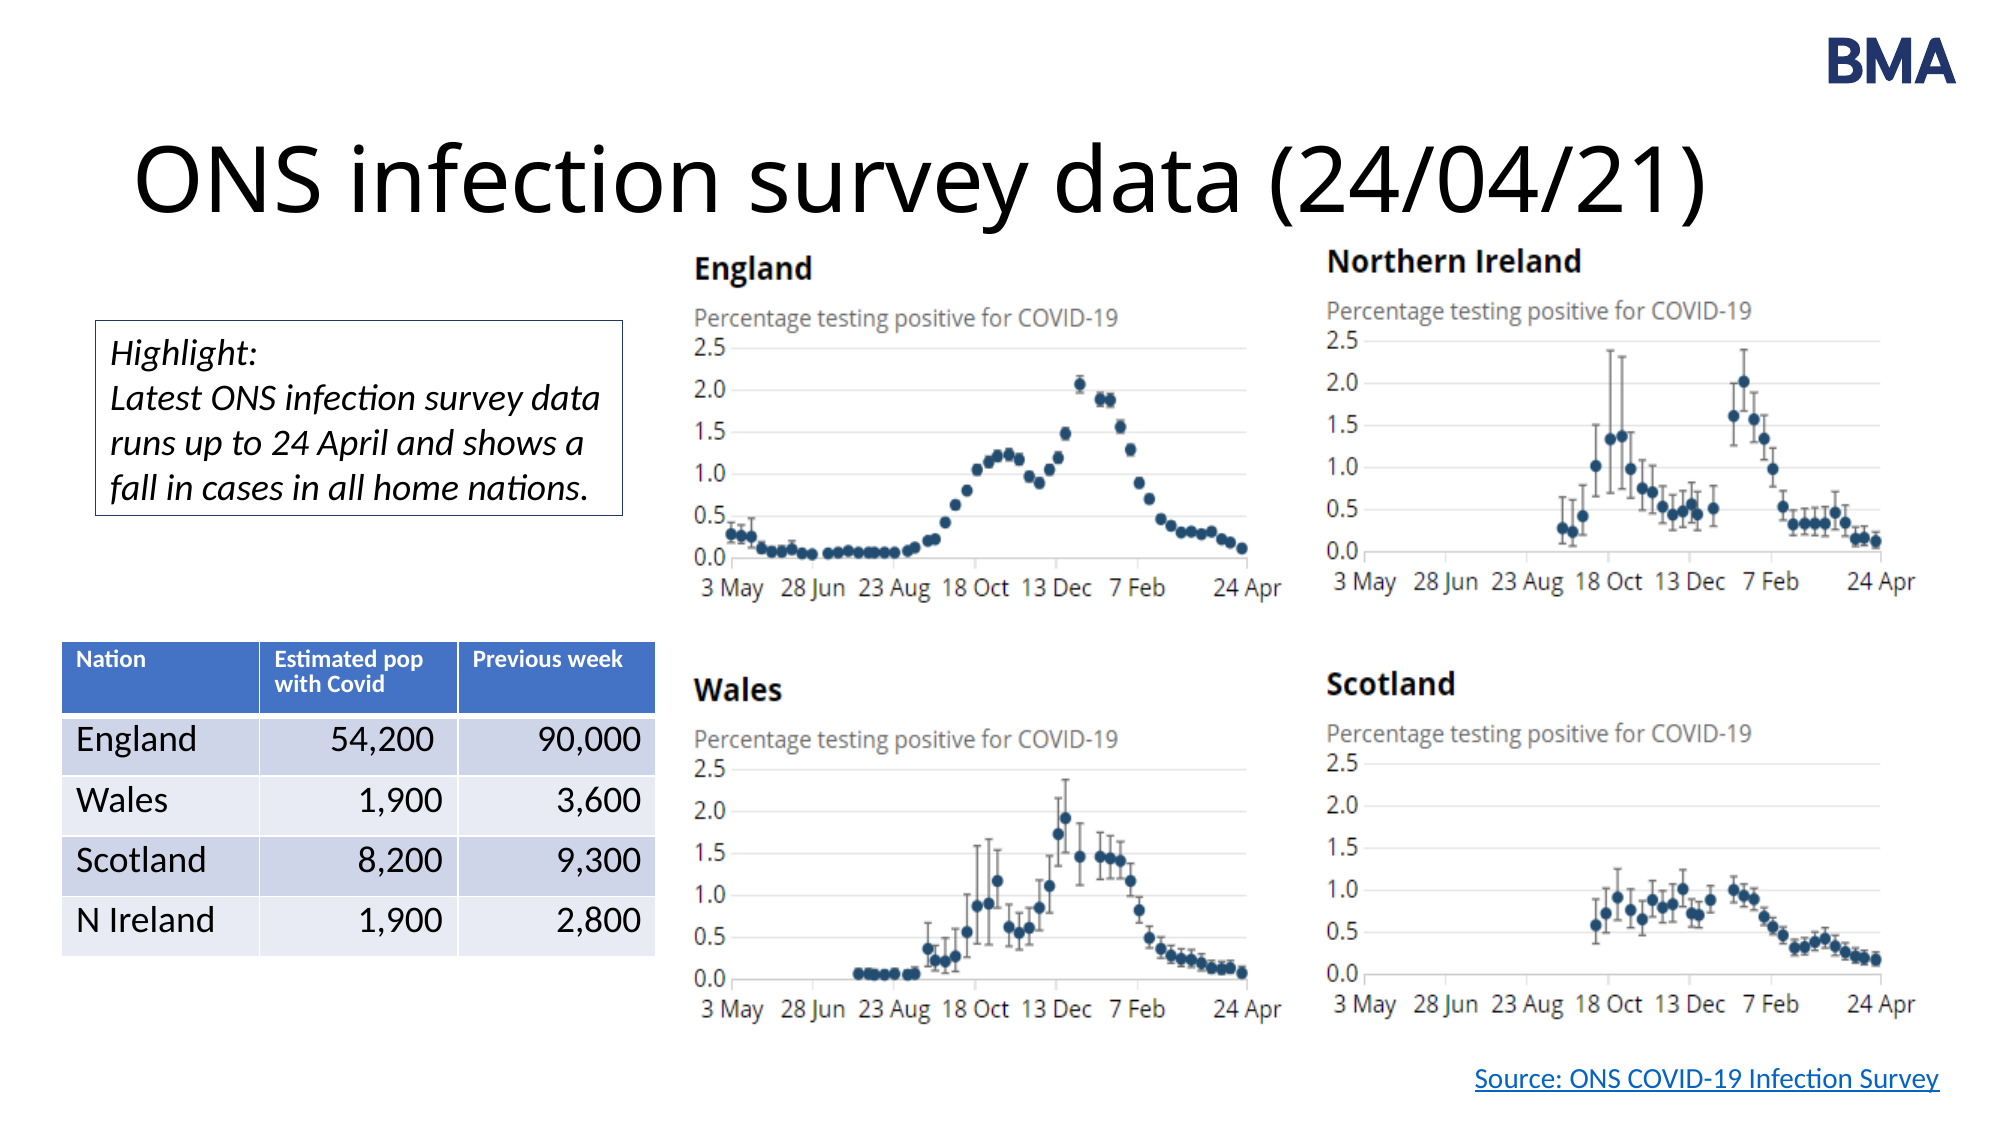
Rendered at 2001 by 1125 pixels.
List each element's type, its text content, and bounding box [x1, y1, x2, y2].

table_cell 54,200 [260, 719, 457, 775]
table_cell 3,600 [459, 777, 655, 835]
table_header Nation [62, 642, 259, 713]
table_cell 2,800 [459, 897, 655, 956]
title ONS infection survey data (24/04/21) [117, 83, 1842, 282]
text_box Highlight: Latest ONS infection survey data runs up to 24 April and shows a fall in cases in all home nations. [95, 320, 623, 516]
table_cell 9,300 [459, 837, 655, 896]
table_header Estimated pop with Covid [260, 642, 457, 713]
table_cell England [62, 719, 259, 775]
table_header Previous week [459, 642, 655, 713]
table_cell Scotland [62, 837, 259, 896]
table_cell N Ireland [62, 897, 259, 956]
picture [676, 251, 1296, 1042]
table_cell 1,900 [260, 897, 457, 956]
table_cell 8,200 [260, 837, 457, 896]
table_cell 1,900 [260, 777, 457, 835]
table_cell 90,000 [459, 719, 655, 775]
table_cell Wales [62, 777, 259, 835]
picture [1319, 234, 1939, 1042]
text_box Source: ONS COVID-19 Infection Survey [1459, 1051, 1955, 1102]
